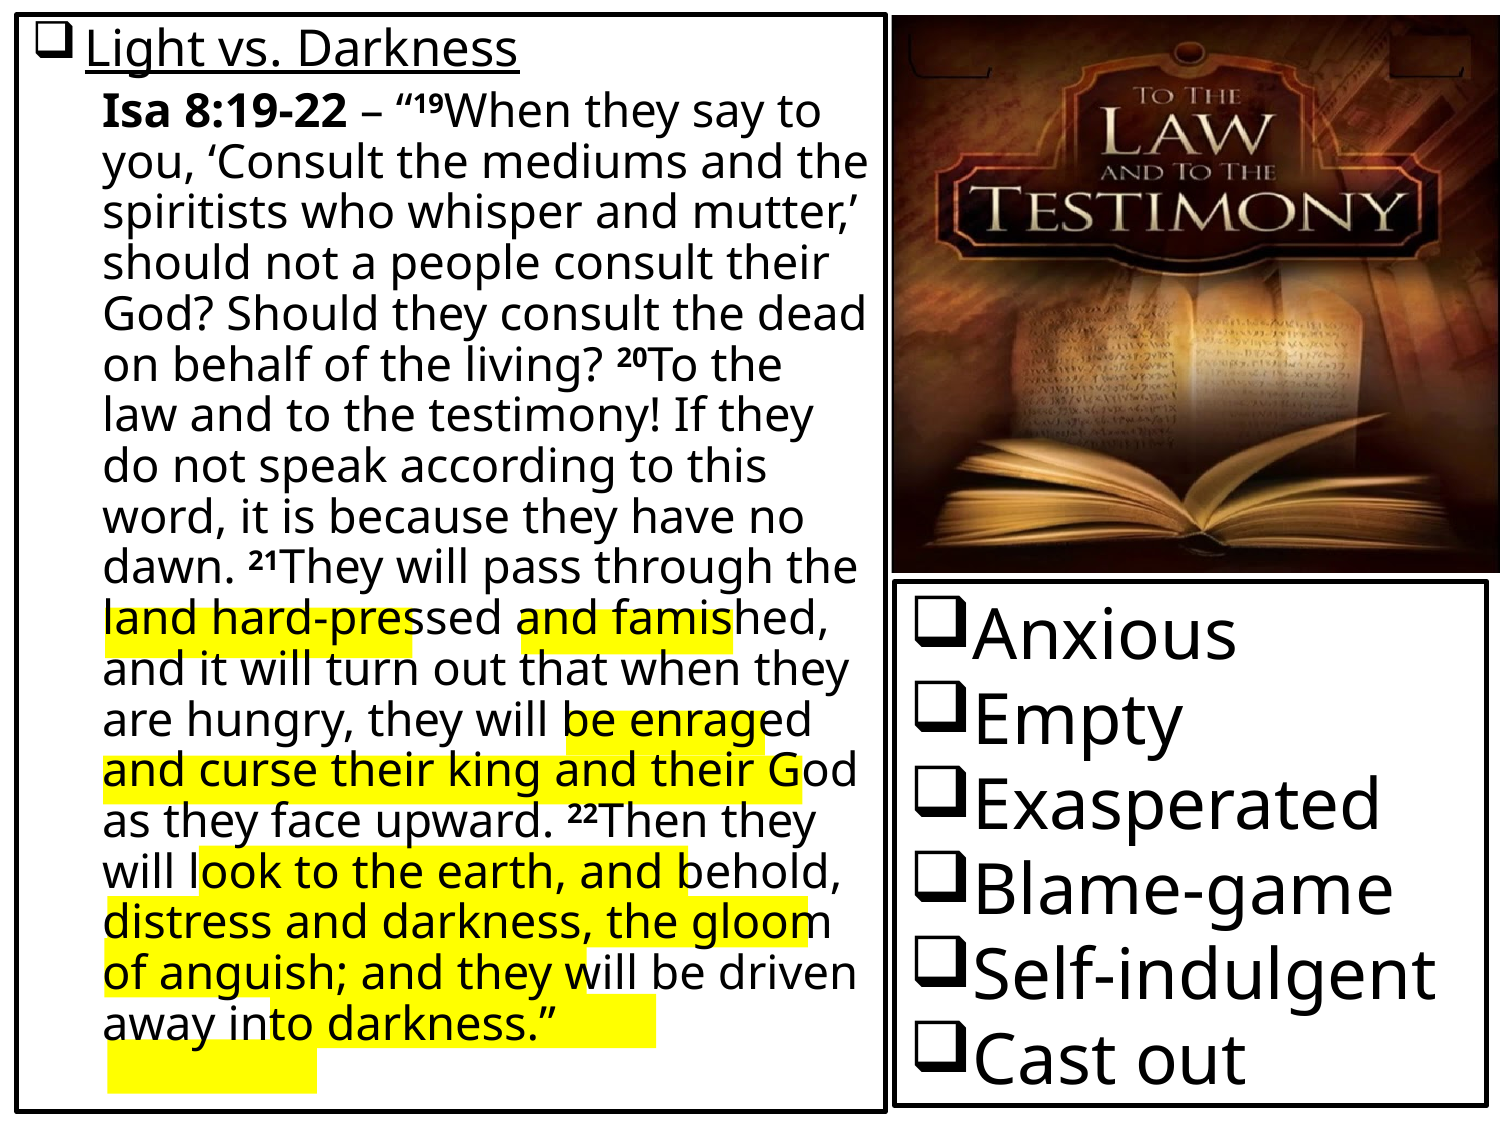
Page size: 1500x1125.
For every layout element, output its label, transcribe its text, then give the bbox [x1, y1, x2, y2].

text_box Light vs. Darkness Isa 8:19-22 – “19When they say to you, ‘Consult the mediums and the spiritists who whisper and mutter,’ should not a people consult their God? Should they consult the dead on behalf of the living? 20To the law and to the testimony! If they do not speak according to this word, it is because they have no dawn. 21They will pass through the land hard-pressed and famished, and it will turn out that when they are hungry, they will be enraged and curse their king and their God as they face upward. 22Then they will look to the earth, and behold, distress and darkness, the gloom of anguish; and they will be driven away into darkness.” [16, 14, 886, 1112]
text_box Anxious Empty Exasperated Blame-game Self-indulgent Cast out [894, 581, 1487, 1106]
picture [891, 15, 1500, 573]
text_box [104, 845, 809, 998]
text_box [107, 993, 657, 1094]
